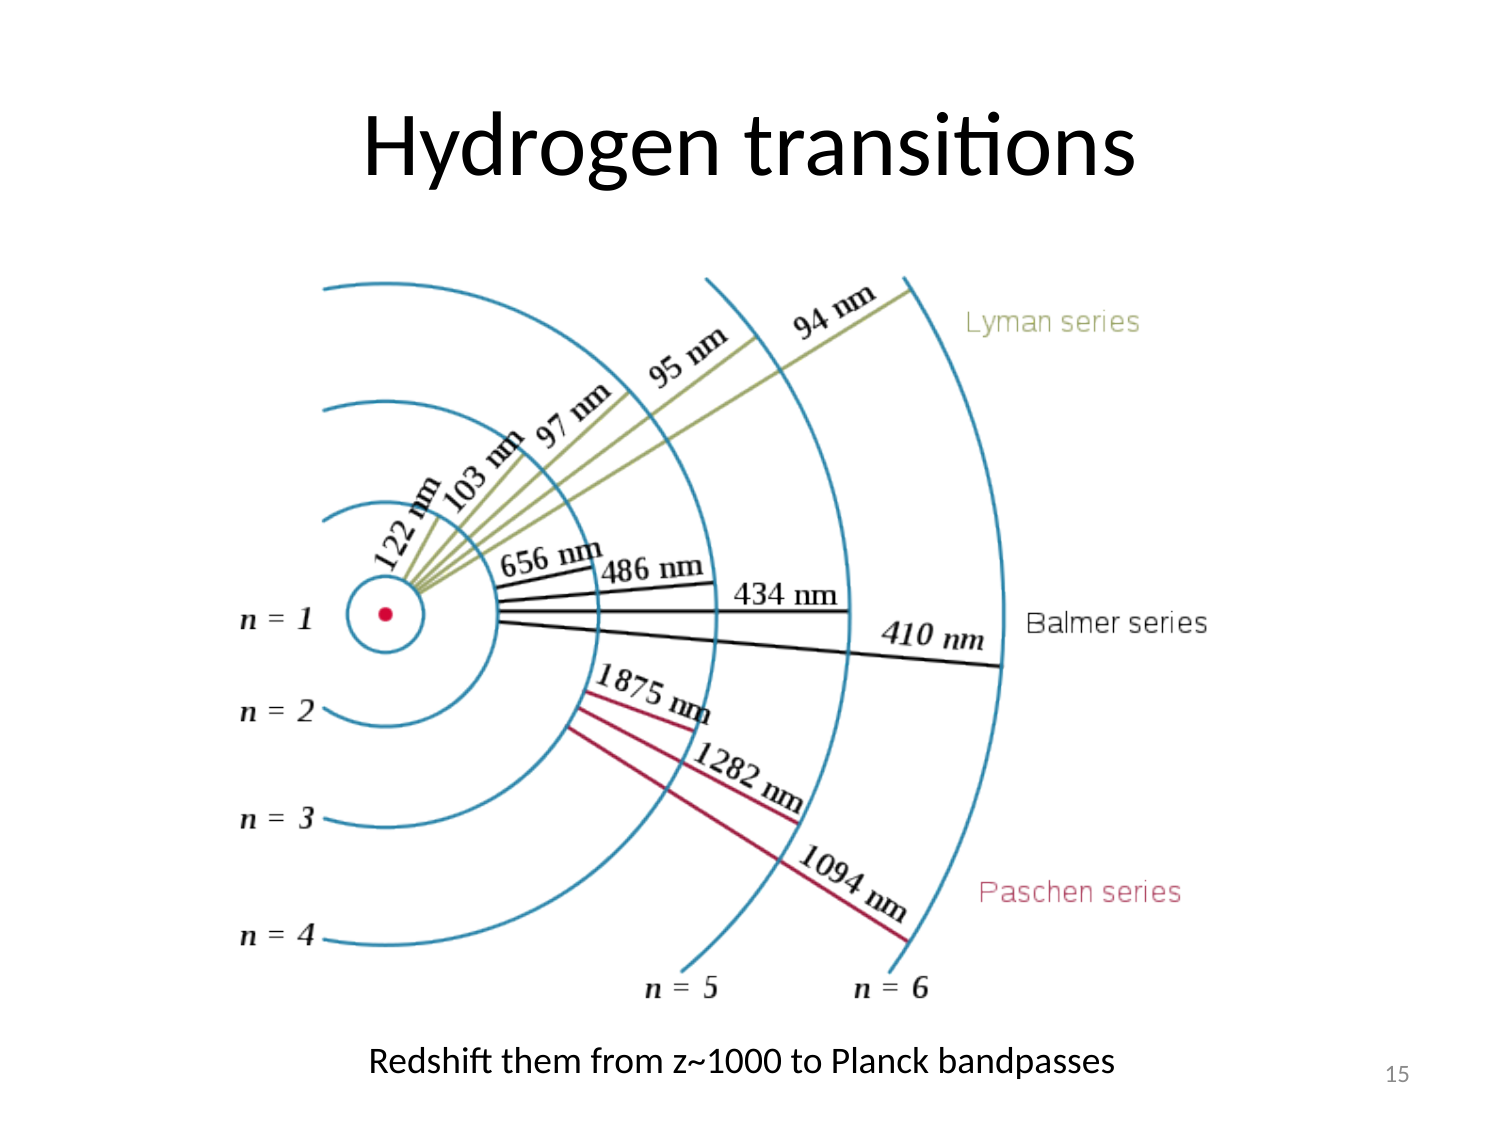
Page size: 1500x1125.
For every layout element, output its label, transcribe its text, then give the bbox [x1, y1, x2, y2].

title Hydrogen transitions [75, 45, 1425, 233]
text_box Redshift them from z~1000 to Planck bandpasses [353, 1066, 1132, 1089]
slide_number 15 [1074, 1042, 1425, 1103]
picture [160, 211, 1290, 1059]
